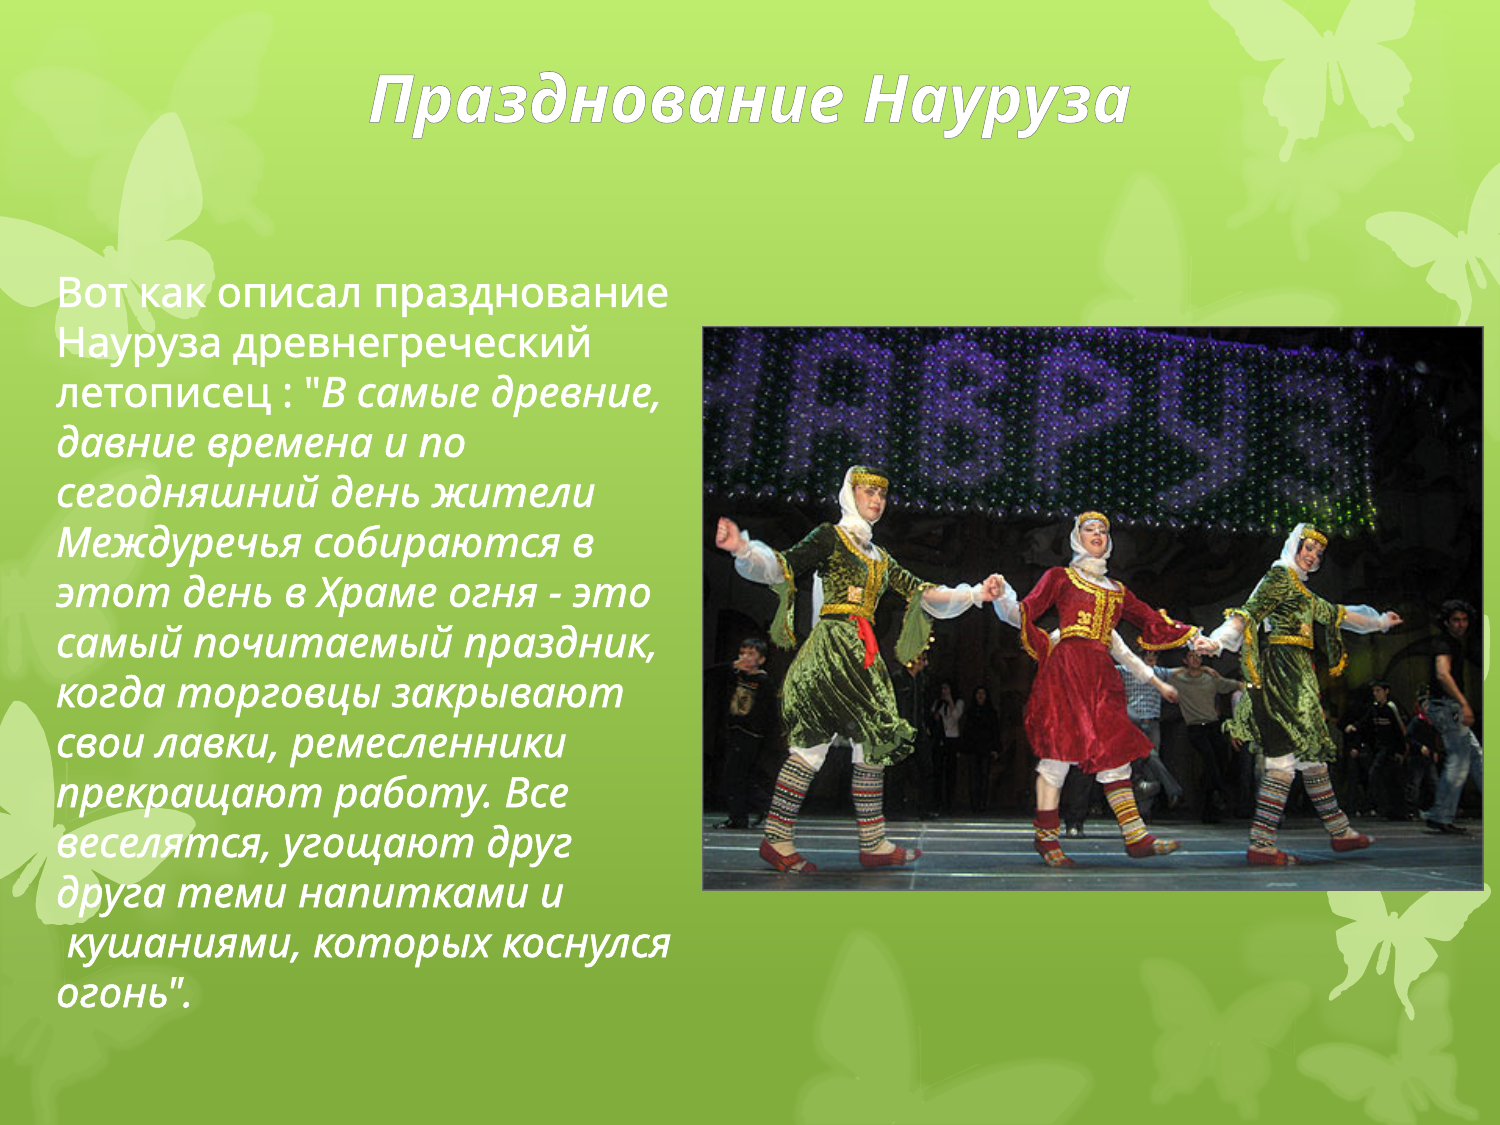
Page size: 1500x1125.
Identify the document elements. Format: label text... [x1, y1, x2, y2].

text_box Вот как описал празднование Науруза древнегреческий летописец : "В самые древние, давние времена и по сегодняшний день жители Междуречья собираются в этот день в Храме огня - это самый почитаемый праздник, когда торговцы закрывают свои лавки, ремесленники прекращают работу. Все веселятся, угощают друг друга теми напитками и кушаниями, которых коснулся огонь". [41, 257, 703, 1073]
picture [702, 325, 1485, 891]
title Празднование Науруза [165, 42, 1335, 149]
